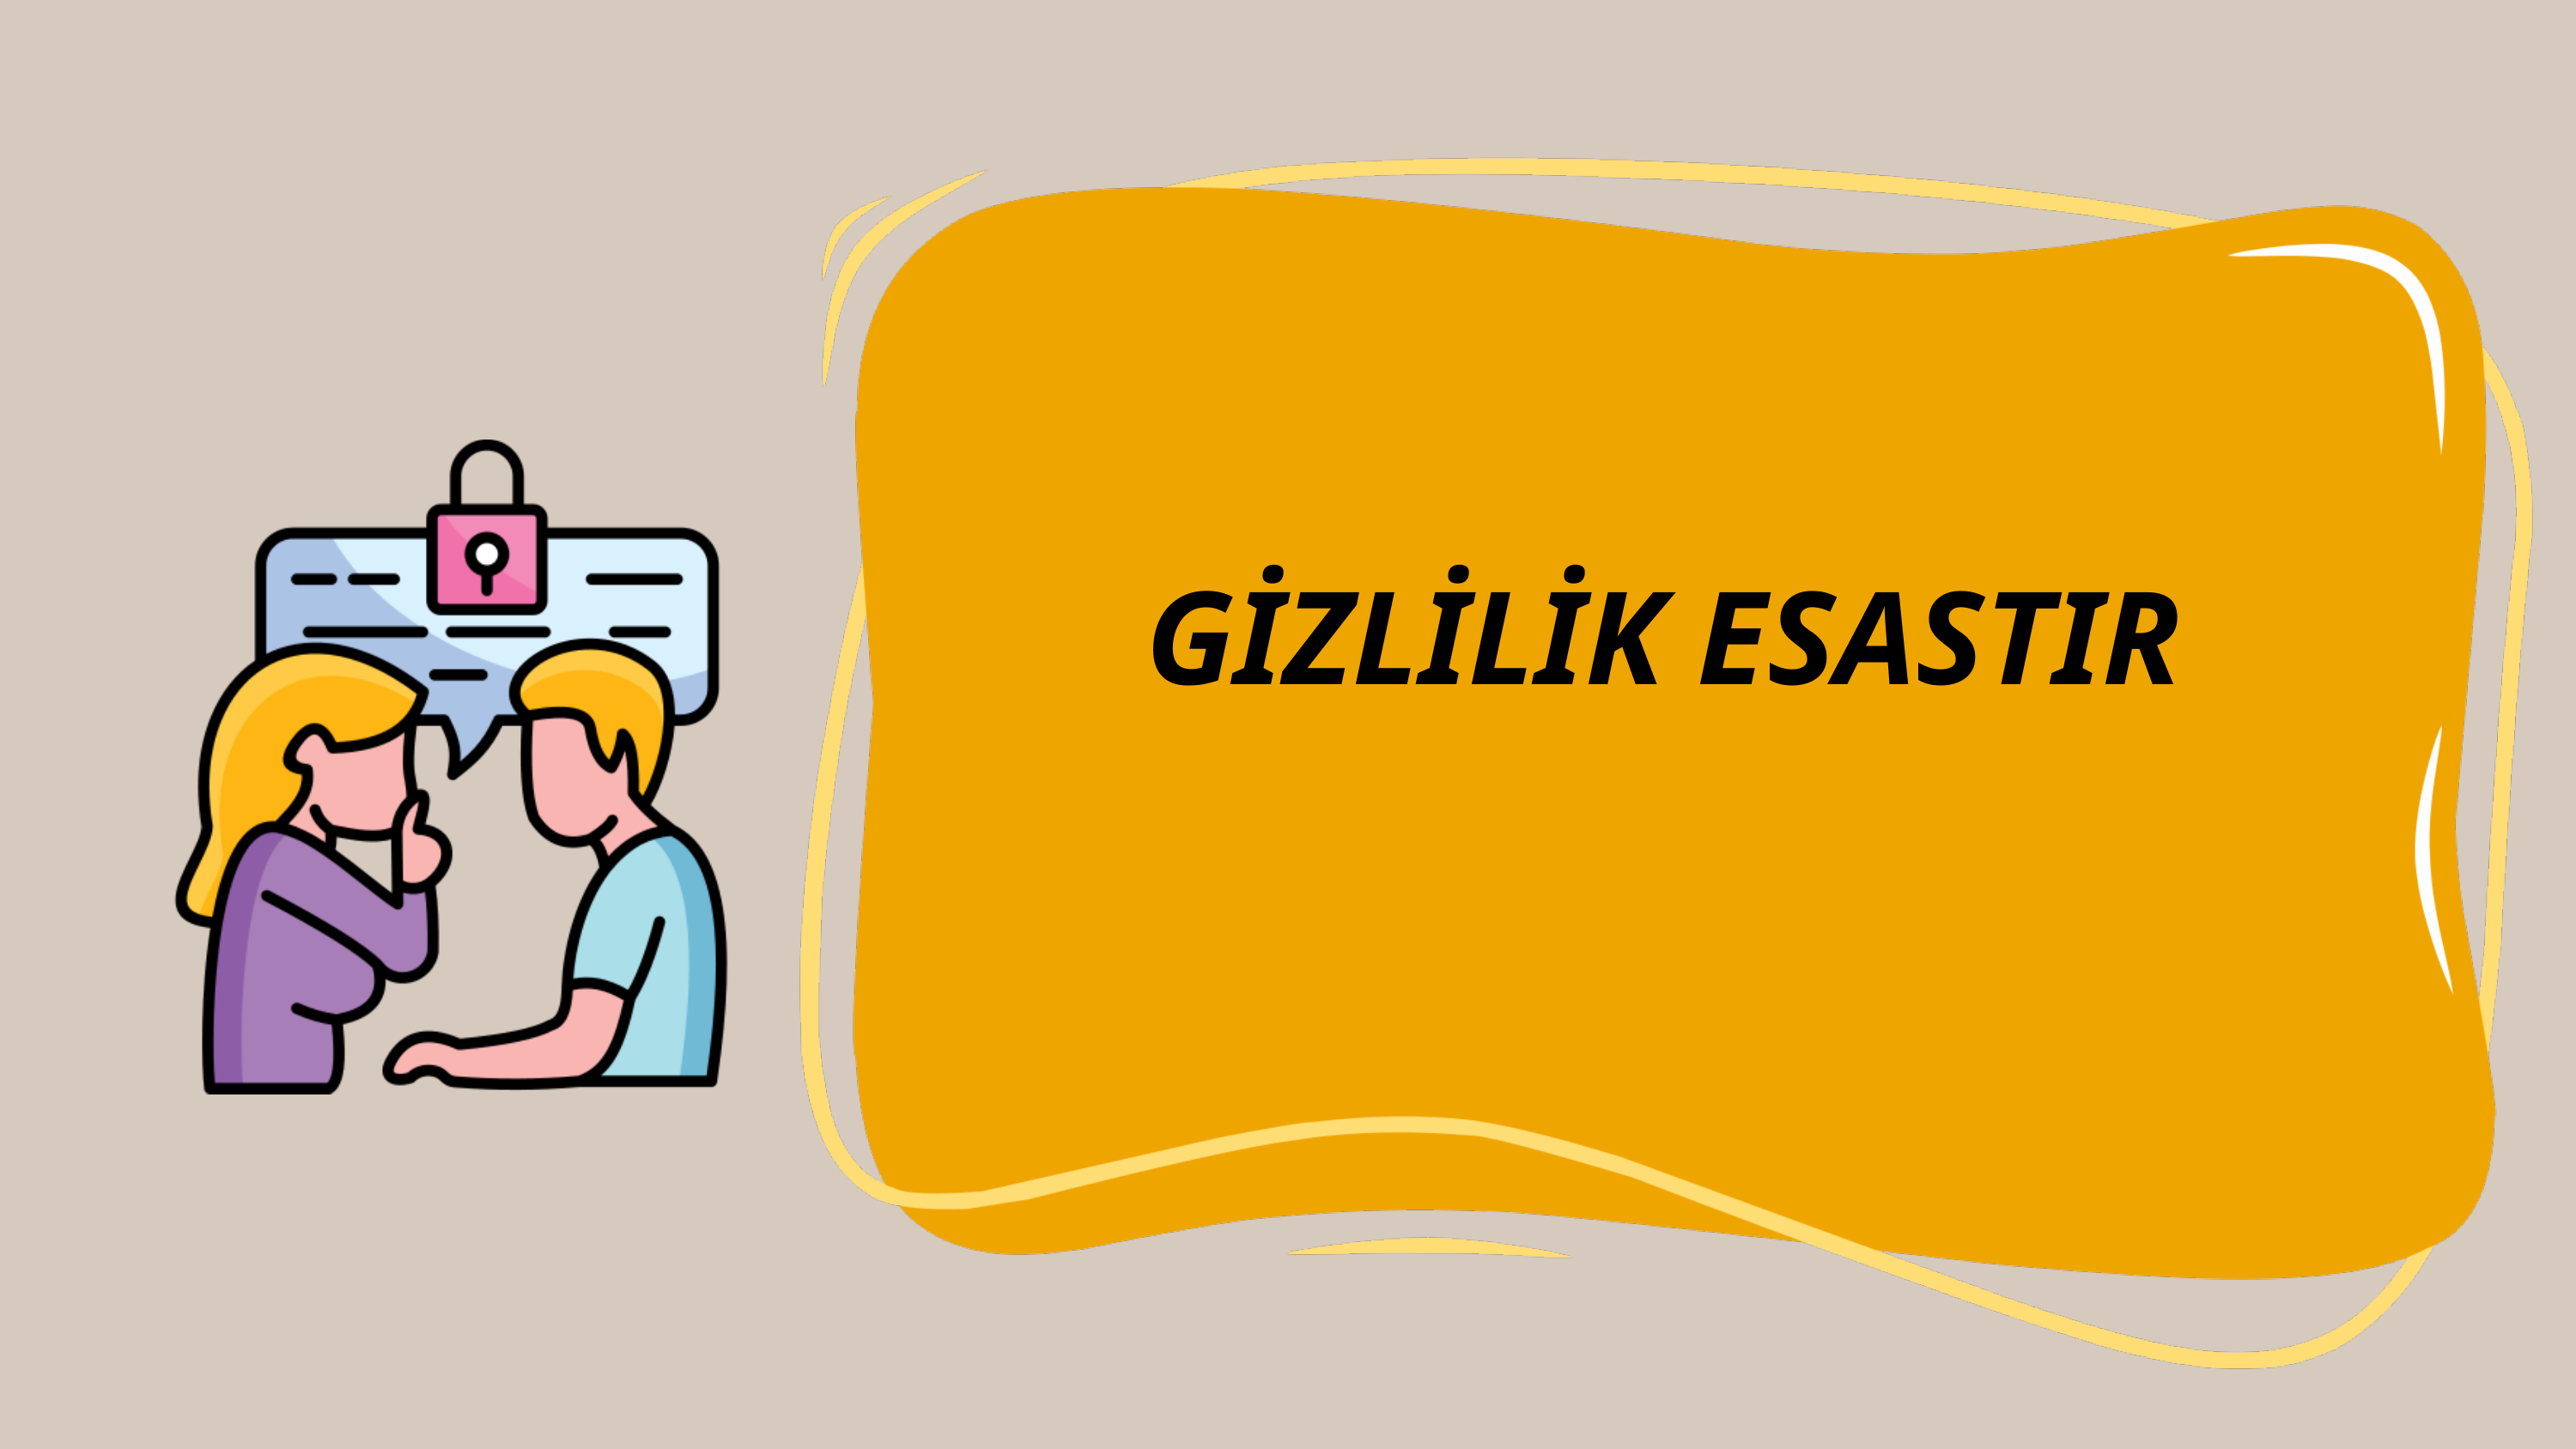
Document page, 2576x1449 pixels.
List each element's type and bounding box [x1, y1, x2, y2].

text_box [1084, 543, 2244, 991]
text_box [788, 146, 2539, 1389]
text_box [144, 440, 739, 1094]
